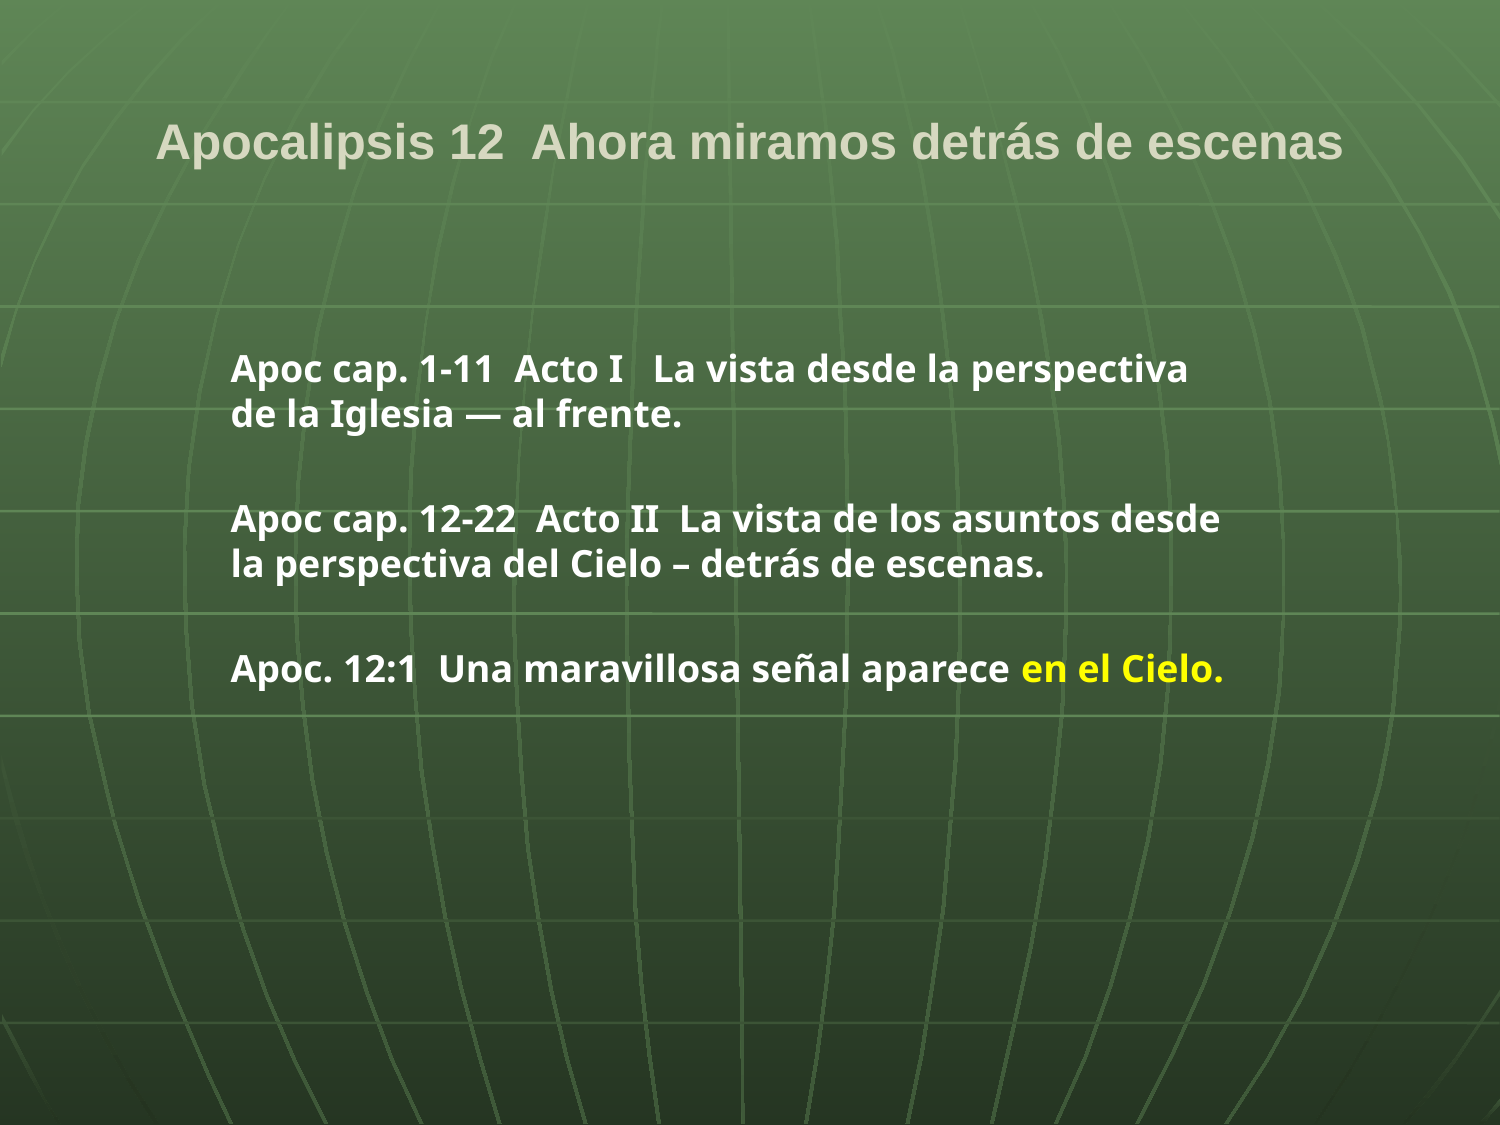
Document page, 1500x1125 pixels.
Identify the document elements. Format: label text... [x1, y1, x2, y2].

list Apoc cap. 1-11 Acto I La vista desde la perspectiva de la Iglesia — al frente. Apoc cap. 12-22 Acto II La vista de los asuntos desde la perspectiva del Cielo – detrás de escenas. Apoc. 12:1 Una maravillosa señal aparece en el Cielo. [215, 337, 1257, 895]
title Apocalipsis 12 Ahora miramos detrás de escenas [75, 45, 1425, 233]
